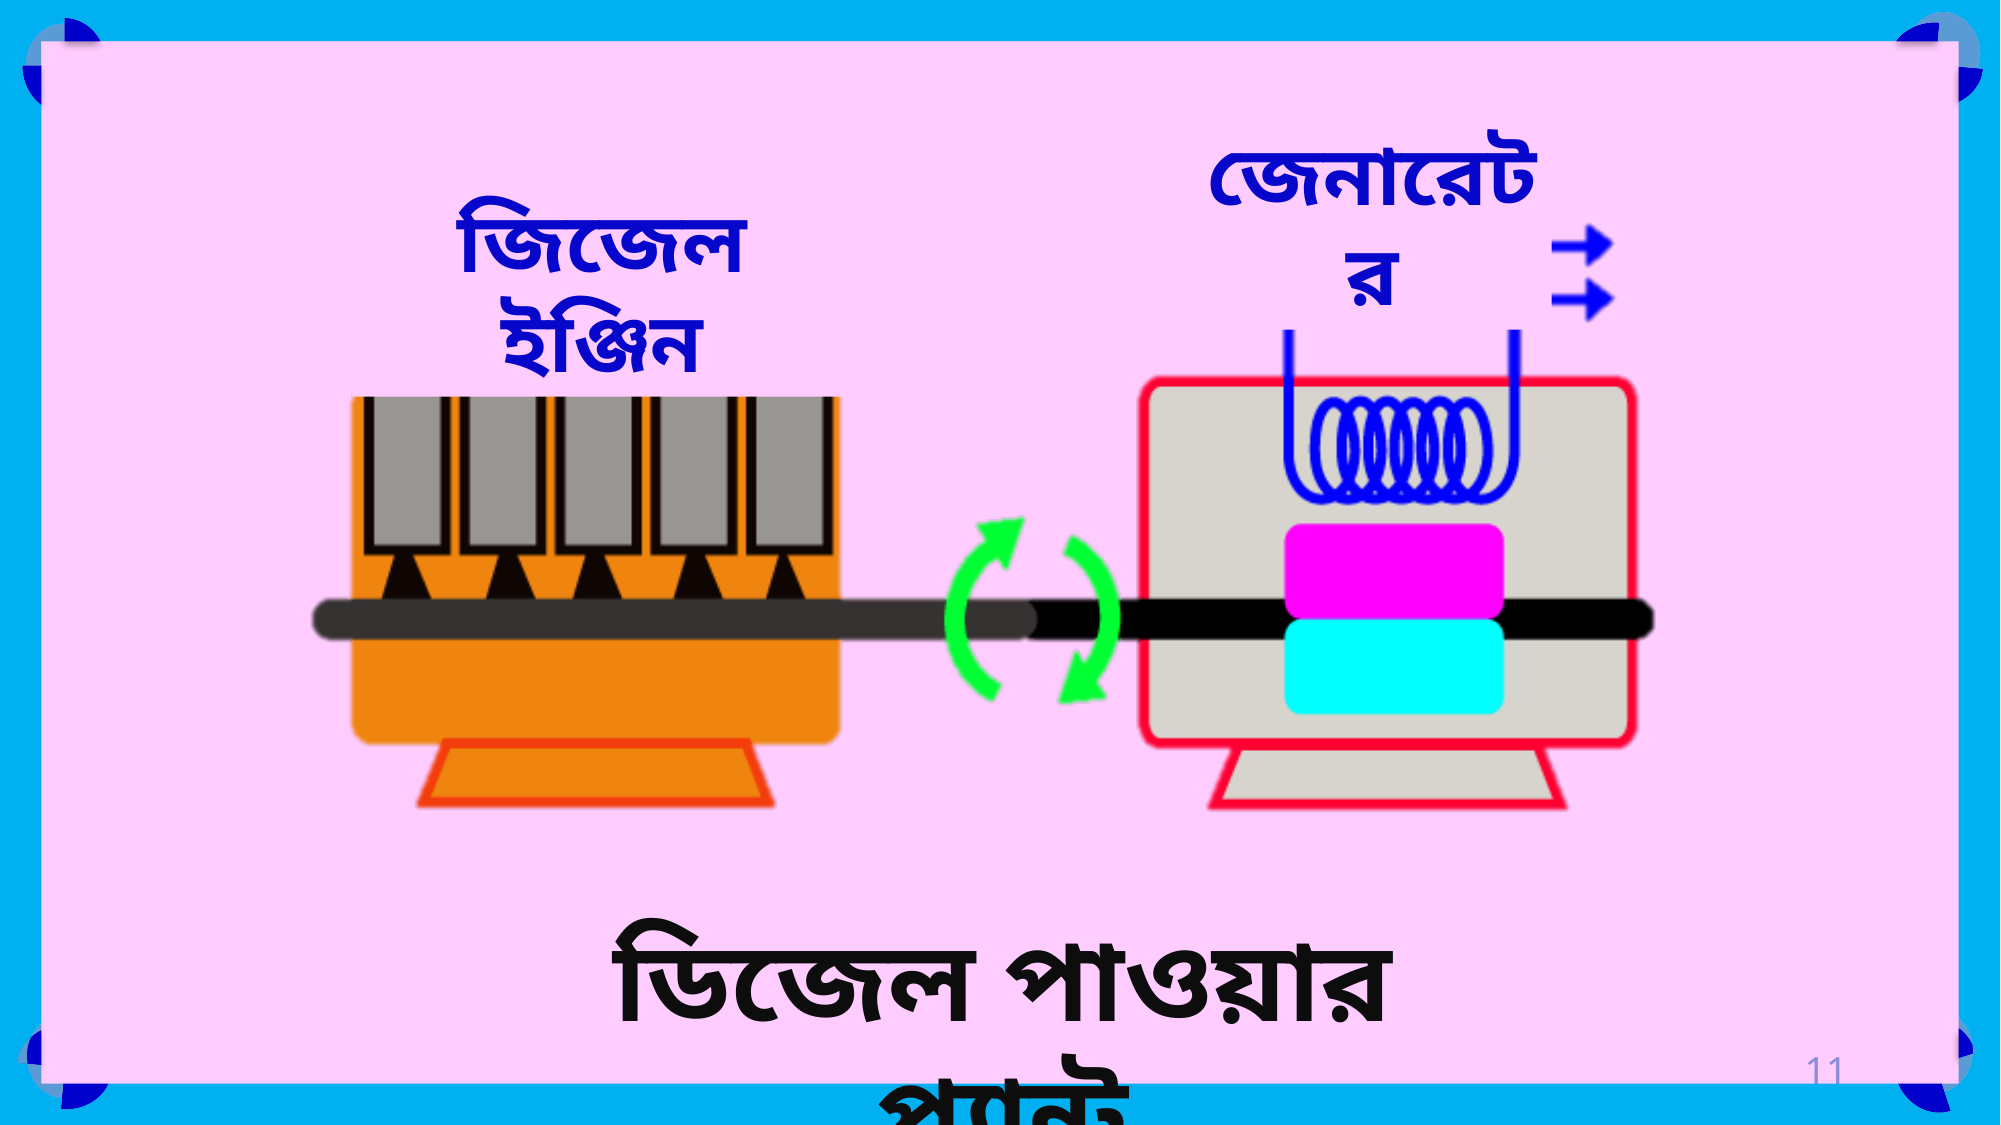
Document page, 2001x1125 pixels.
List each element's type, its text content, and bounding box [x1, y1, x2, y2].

slide_number 11 [1444, 1042, 1863, 1103]
text_box ডিজেল পাওয়ার প্ল্যান্ট [563, 901, 1444, 1125]
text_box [158, 114, 1793, 894]
